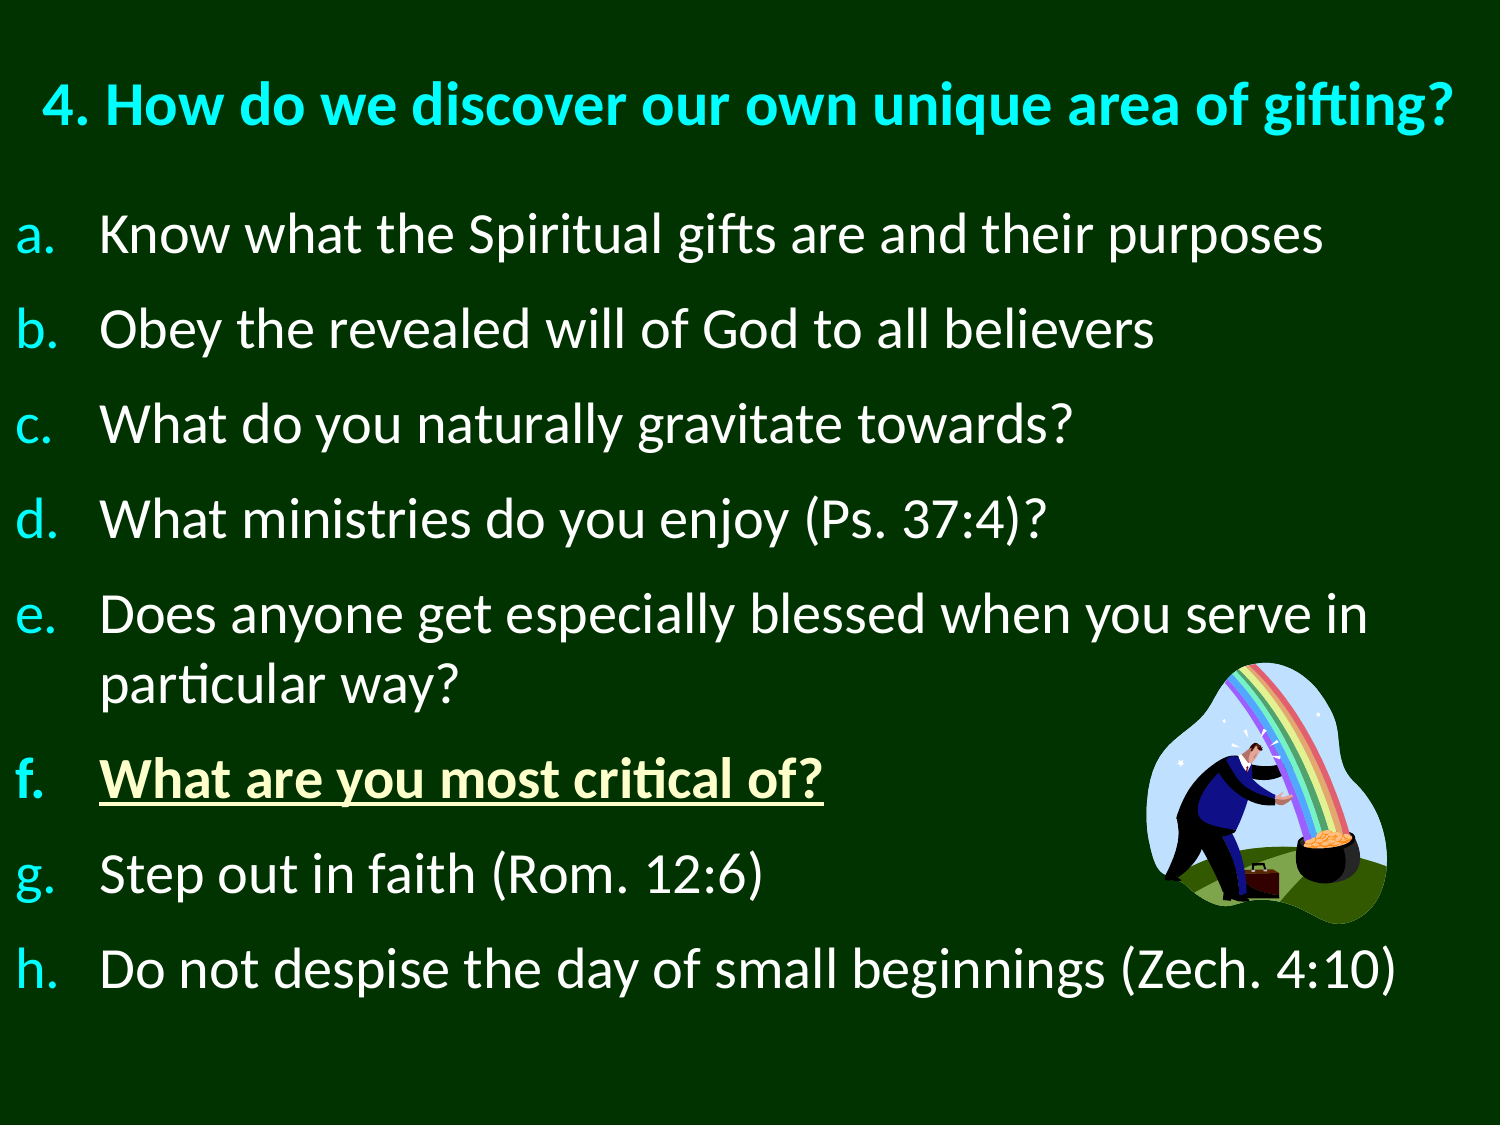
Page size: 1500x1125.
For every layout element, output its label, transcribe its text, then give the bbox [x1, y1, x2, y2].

text_box 4. How do we discover our own unique area of gifting? [0, 37, 1500, 163]
picture [1146, 662, 1388, 926]
list Know what the Spiritual gifts are and their purposes Obey the revealed will of God to all believers What do you naturally gravitate towards? What ministries do you enjoy (Ps. 37:4)? Does anyone get especially blessed when you serve in particular way? What are you most critical of? Step out in faith (Rom. 12:6) Do not despise the day of small beginnings (Zech. 4:10) [0, 187, 1500, 858]
